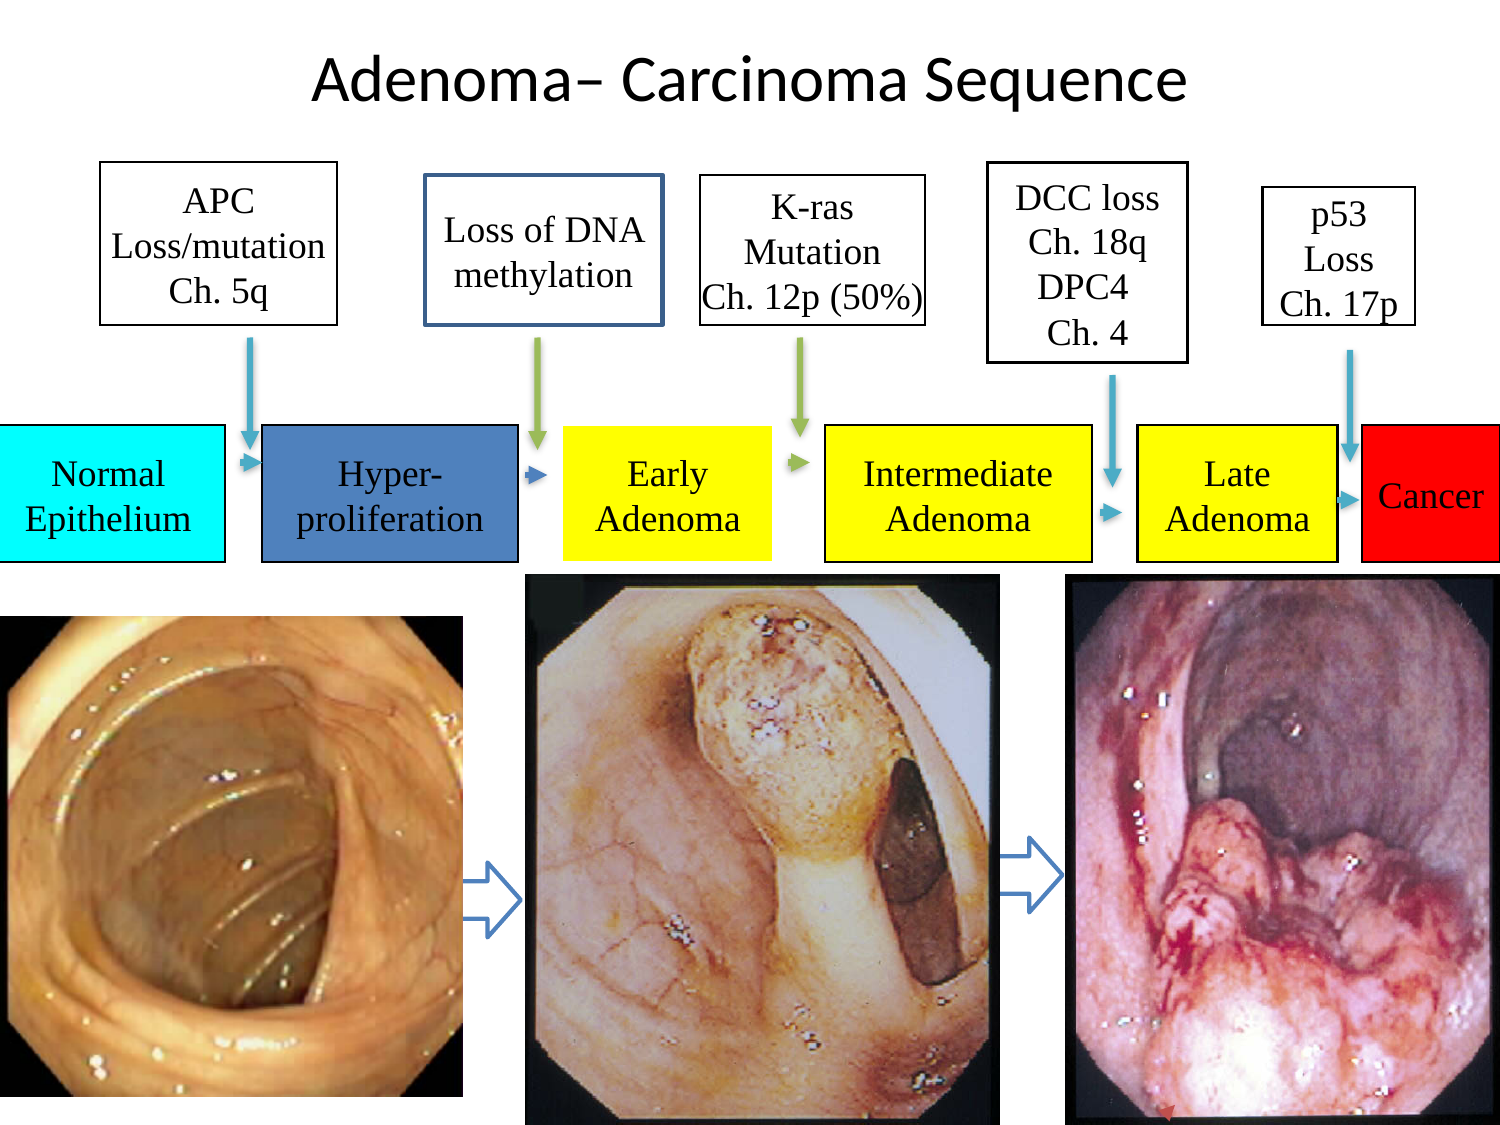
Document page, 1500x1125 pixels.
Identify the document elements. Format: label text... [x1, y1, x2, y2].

text_box [1337, 490, 1360, 510]
title Adenoma– Carcinoma Sequence [0, 0, 1500, 150]
text_box [1103, 374, 1122, 488]
text_box K-ras Mutation Ch. 12p (50%) [699, 174, 925, 325]
text_box [466, 860, 519, 940]
text_box Normal Epithelium [0, 424, 225, 563]
text_box Loss of DNA methylation [423, 173, 665, 327]
text_box Early Adenoma [562, 424, 774, 563]
text_box [1004, 835, 1059, 915]
text_box [525, 465, 548, 485]
text_box Late Adenoma [1137, 424, 1338, 563]
text_box DCC loss Ch. 18q DPC4 Ch. 4 [987, 162, 1188, 363]
text_box Intermediate Adenoma [824, 424, 1092, 563]
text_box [524, 574, 1001, 1125]
text_box Cancer [1362, 424, 1500, 563]
text_box [1099, 503, 1123, 522]
text_box [790, 337, 810, 438]
text_box [240, 453, 263, 472]
text_box [1340, 349, 1360, 463]
text_box APC Loss/mutation Ch. 5q [99, 162, 338, 325]
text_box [1064, 574, 1500, 1125]
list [0, 616, 463, 1097]
text_box [528, 337, 547, 451]
text_box p53 Loss Ch. 17p [1262, 187, 1416, 325]
text_box Hyper- proliferation [262, 424, 518, 563]
text_box [240, 337, 260, 451]
text_box [787, 453, 810, 472]
